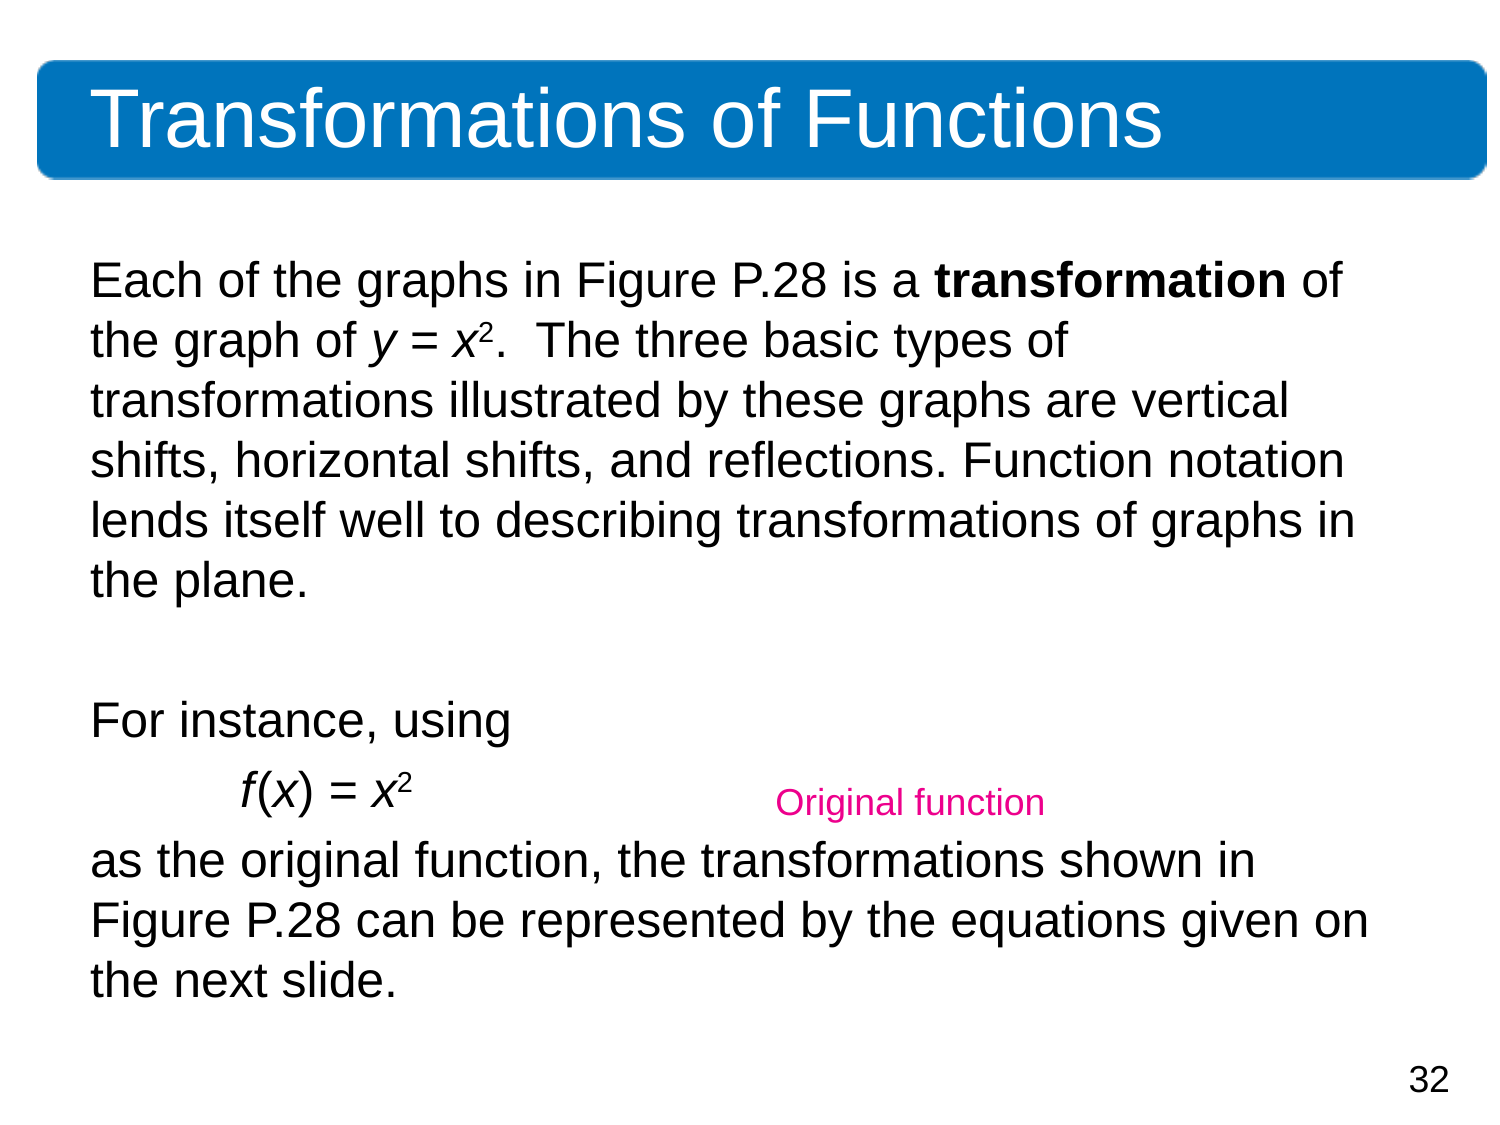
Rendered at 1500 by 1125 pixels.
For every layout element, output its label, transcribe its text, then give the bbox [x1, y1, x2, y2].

text_box Original function [760, 770, 1061, 831]
text_box Transformations of Functions [74, 56, 1438, 172]
picture [37, 60, 1487, 180]
list Each of the graphs in Figure P.28 is a transformation of the graph of y = x2. The three basic types of transformations illustrated by these graphs are vertical shifts, horizontal shifts, and reflections. Function notation lends itself well to describing transformations of graphs in the plane. For instance, using f (x) = x2 as the original function, the transformations shown in Figure P.28 can be represented by the equations given on the next slide. [74, 239, 1426, 1076]
